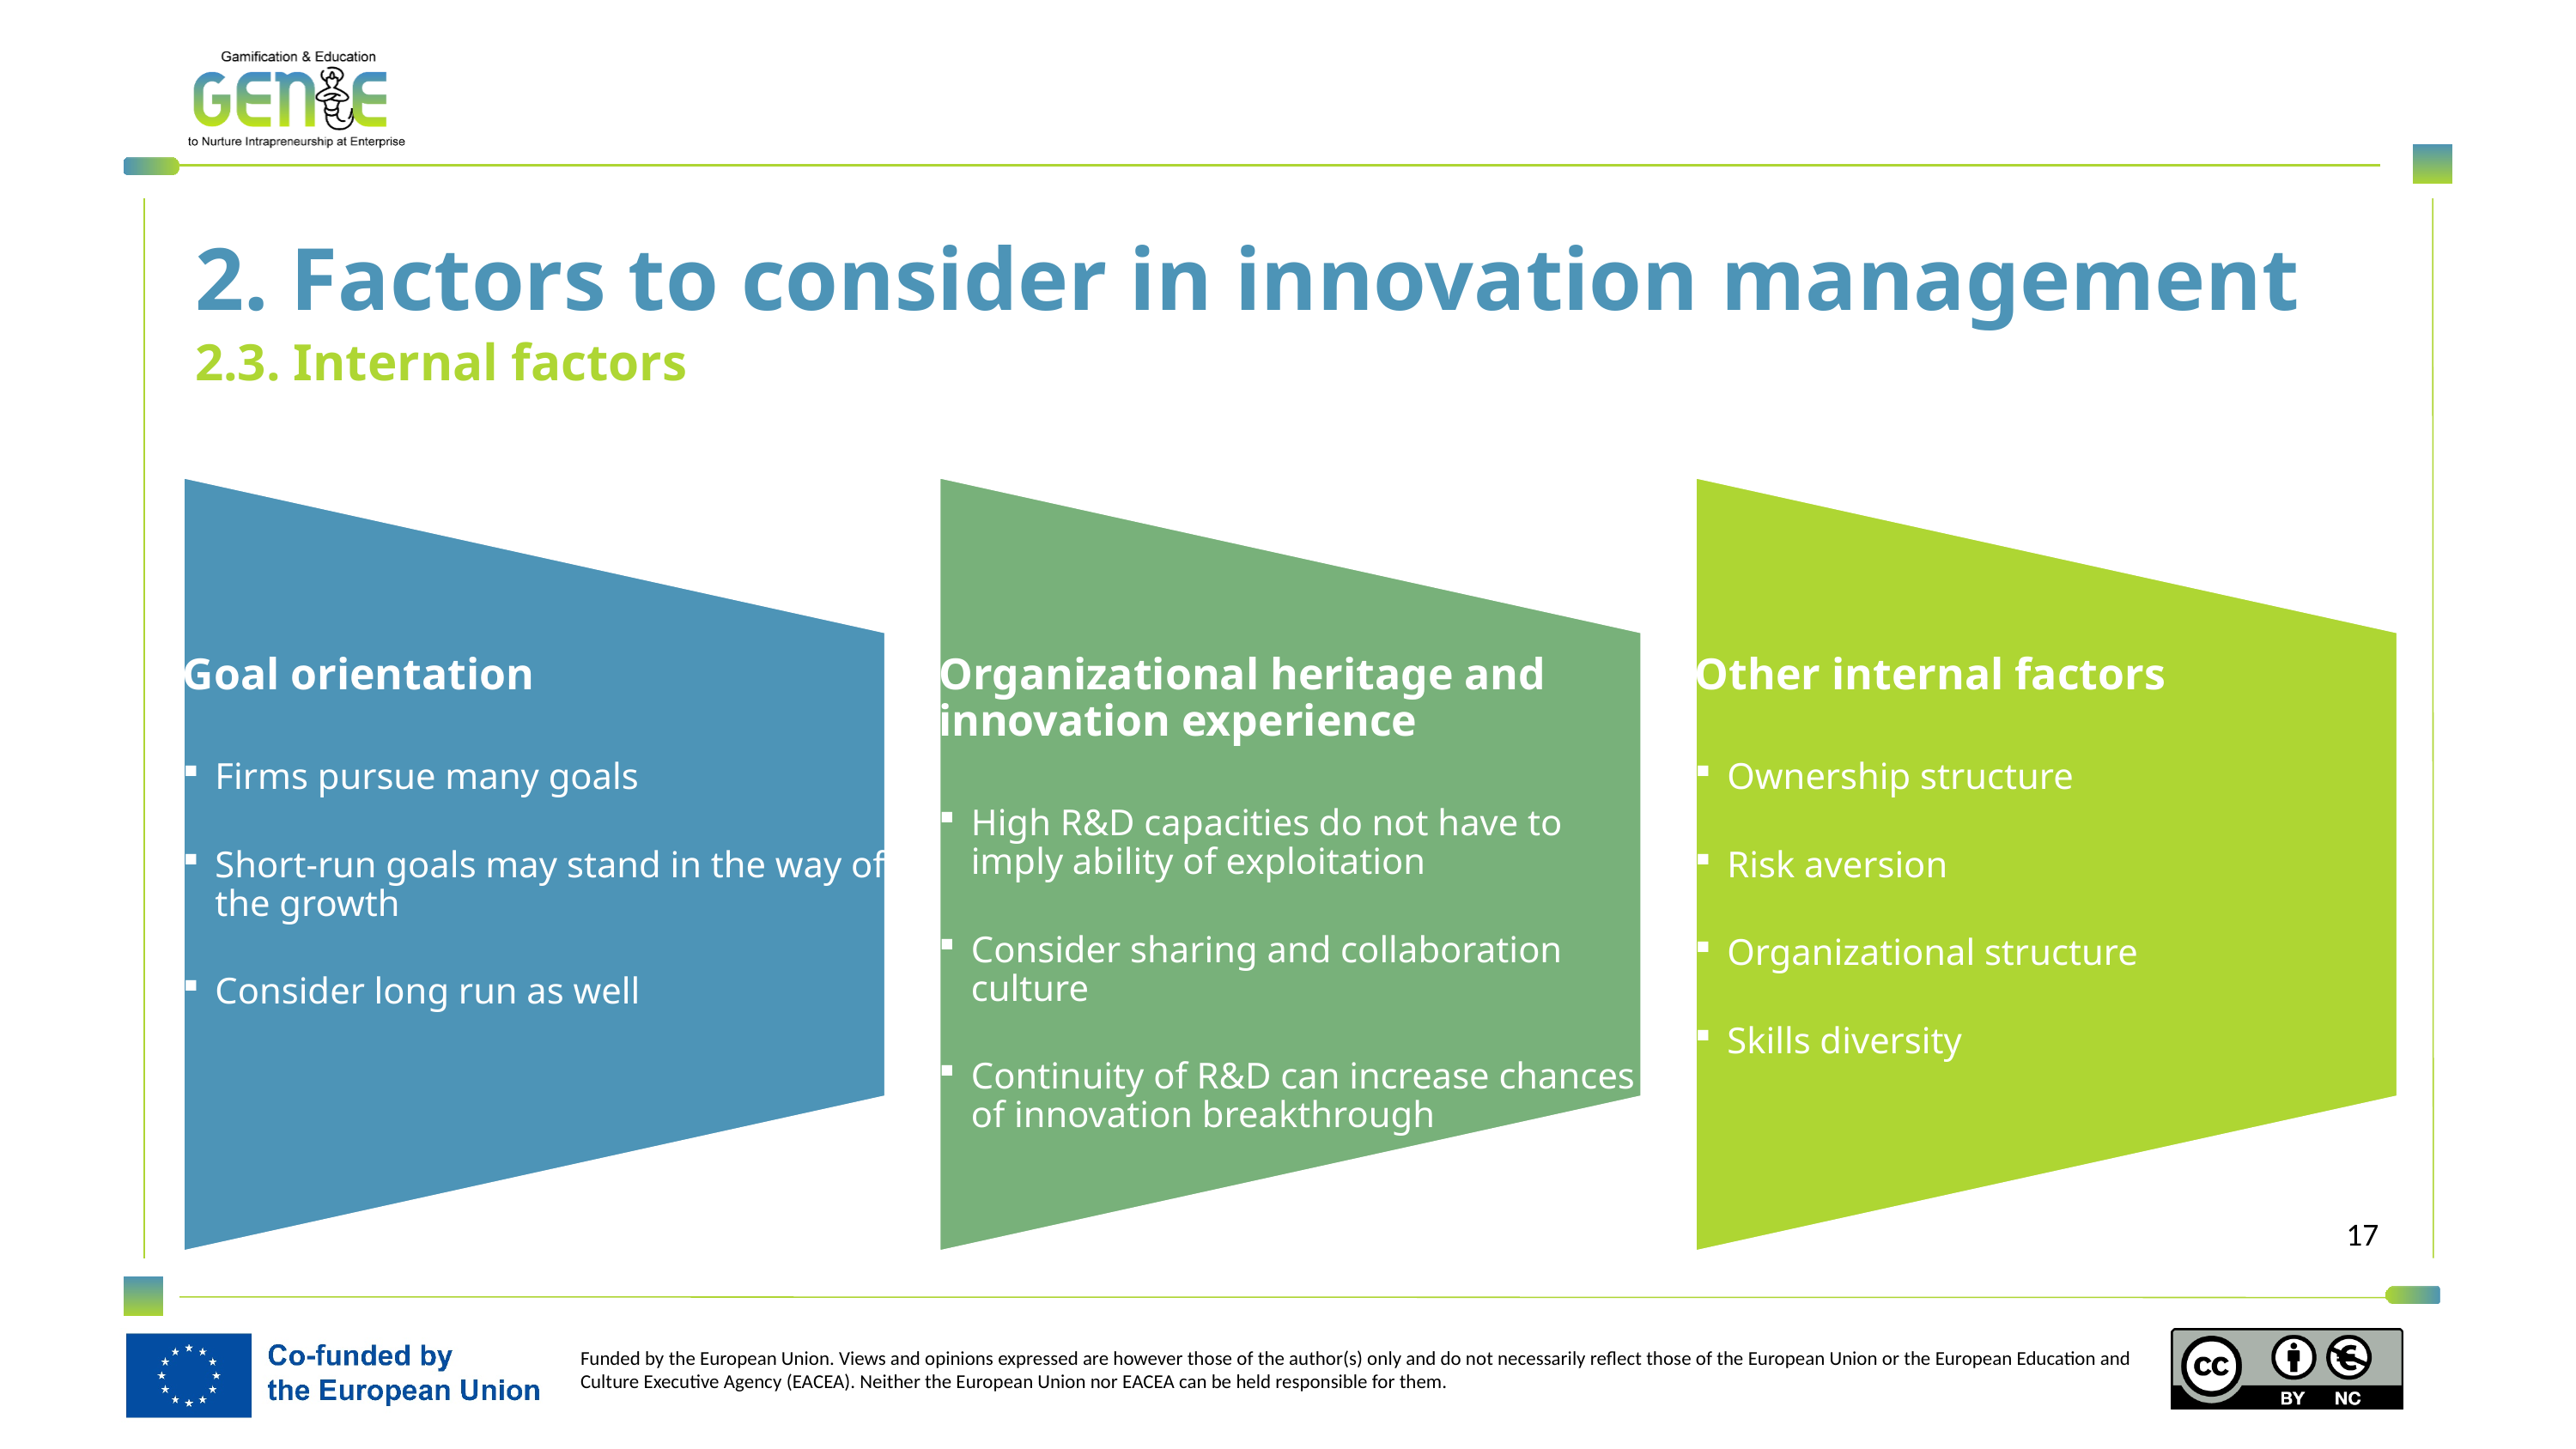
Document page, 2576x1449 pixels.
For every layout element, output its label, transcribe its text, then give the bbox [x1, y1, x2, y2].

picture [124, 1276, 163, 1316]
picture [2413, 144, 2452, 184]
text_box 2. Factors to consider in innovation management [182, 217, 2414, 336]
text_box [182, 476, 2399, 1252]
picture [2385, 1286, 2440, 1304]
picture [182, 45, 408, 151]
picture [111, 1328, 562, 1423]
picture [2171, 1328, 2403, 1410]
picture [124, 157, 179, 175]
text_box 2.3. Internal factors [182, 324, 1307, 398]
